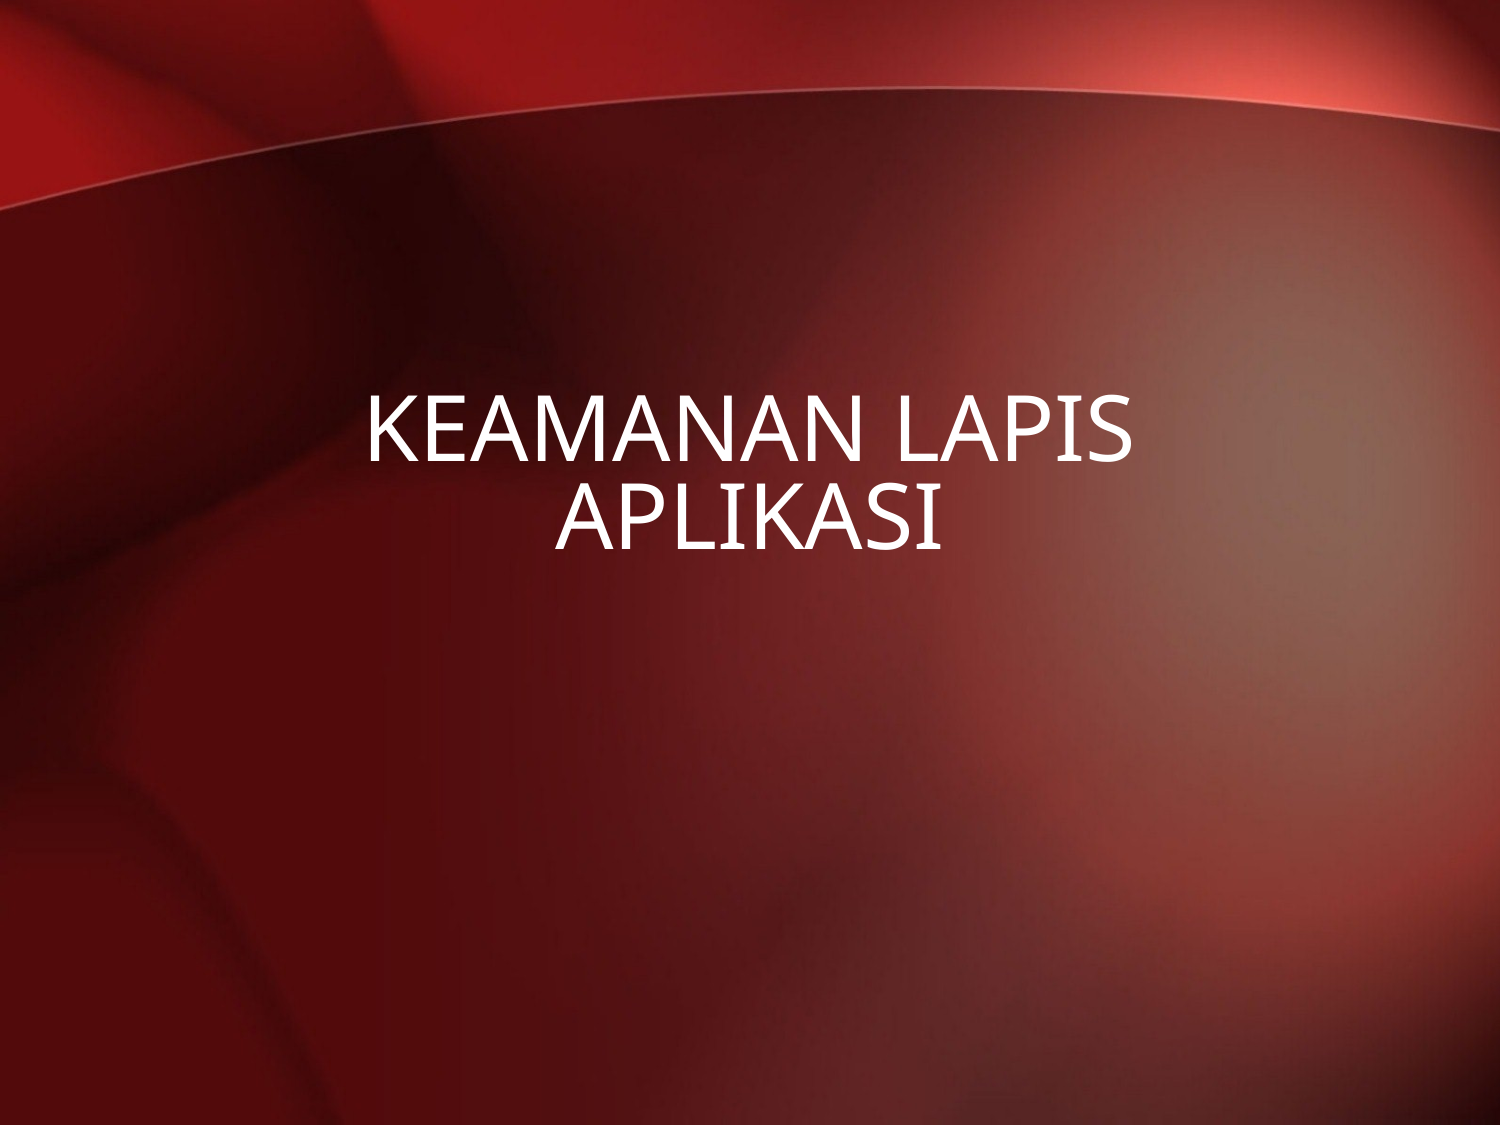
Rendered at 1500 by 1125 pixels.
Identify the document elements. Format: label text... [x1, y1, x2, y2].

title KEAMANAN LAPIS APLIKASI [150, 249, 1350, 577]
picture [0, 0, 1500, 1125]
